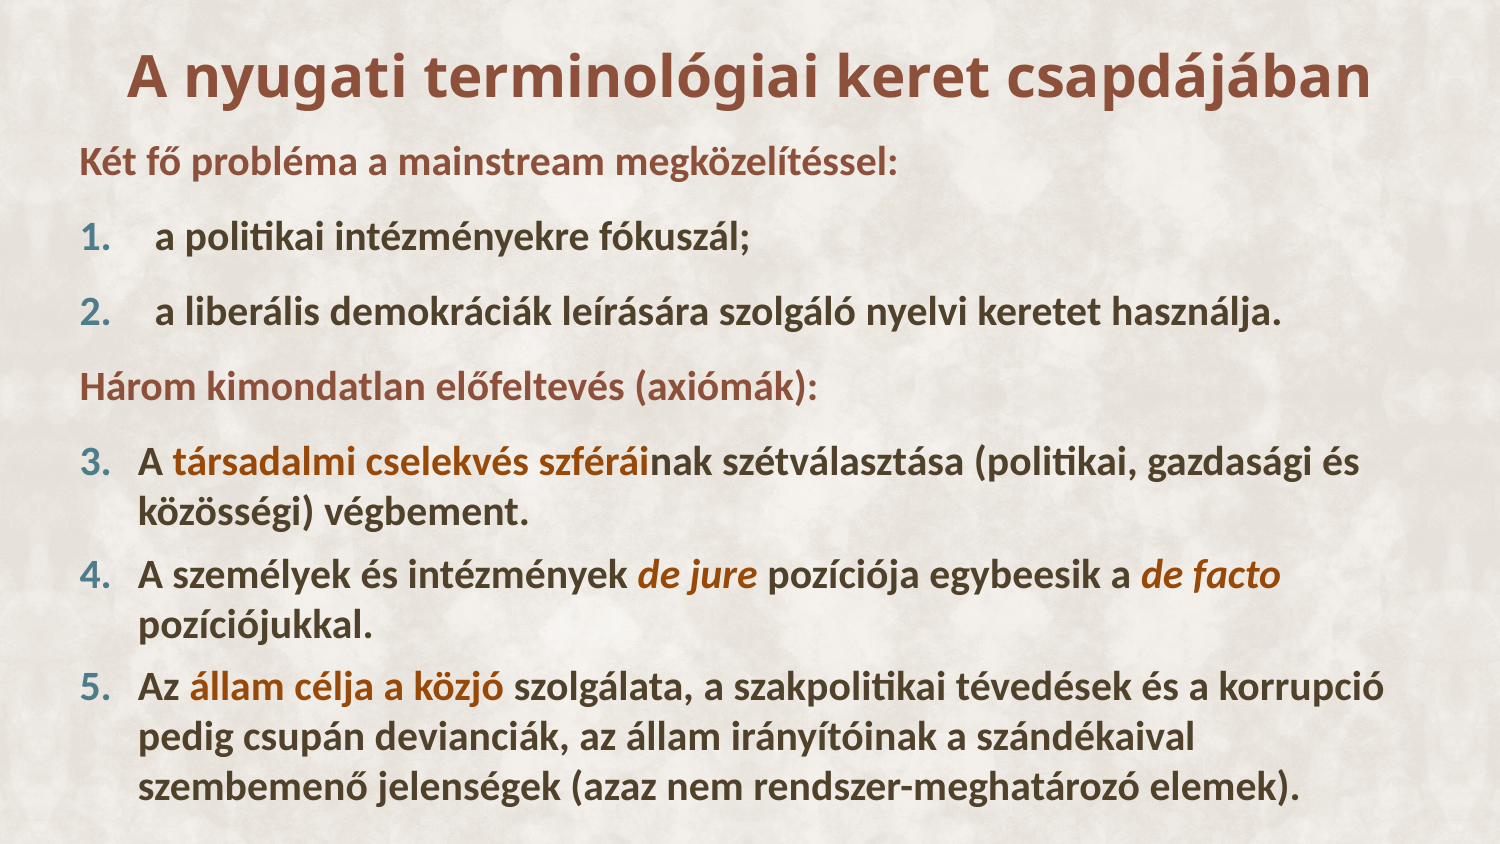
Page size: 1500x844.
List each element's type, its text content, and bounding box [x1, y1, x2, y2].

picture [0, 0, 1500, 844]
list Két fő probléma a mainstream megközelítéssel: a politikai intézményekre fókuszál; a liberális demokráciák leírására szolgáló nyelvi keretet használja. Három kimondatlan előfeltevés (axiómák): A társadalmi cselekvés szféráinak szétválasztása (politikai, gazdasági és közösségi) végbement. A személyek és intézmények de jure pozíciója egybeesik a de facto pozíciójukkal. Az állam célja a közjó szolgálata, a szakpolitikai tévedések és a korrupció pedig csupán devianciák, az állam irányítóinak a szándékaival szembemenő jelenségek (azaz nem rendszer-meghatározó elemek). [64, 126, 1447, 777]
title A nyugati terminológiai keret csapdájában [17, 0, 1483, 151]
